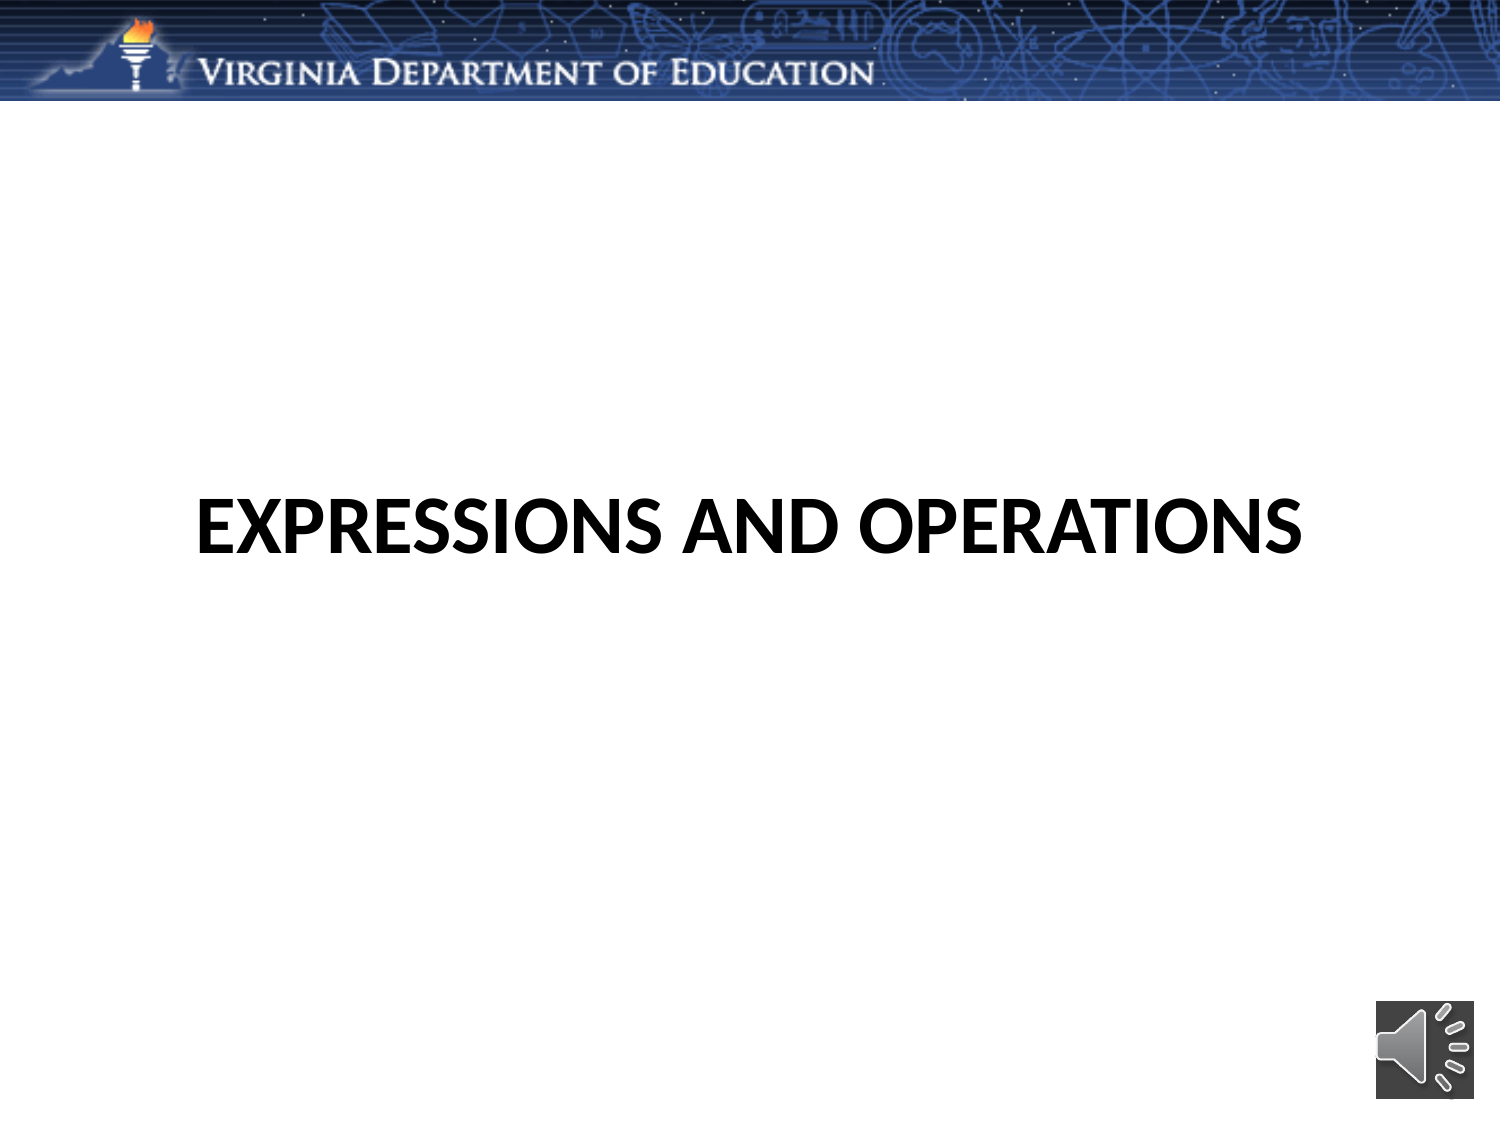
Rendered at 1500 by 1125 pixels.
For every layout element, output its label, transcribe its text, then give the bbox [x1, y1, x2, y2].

slide_number 13 [1124, 1062, 1476, 1125]
picture [1374, 999, 1476, 1101]
title EXPRESSIONS and OPERATIONS [112, 462, 1388, 638]
picture [0, 0, 1500, 101]
